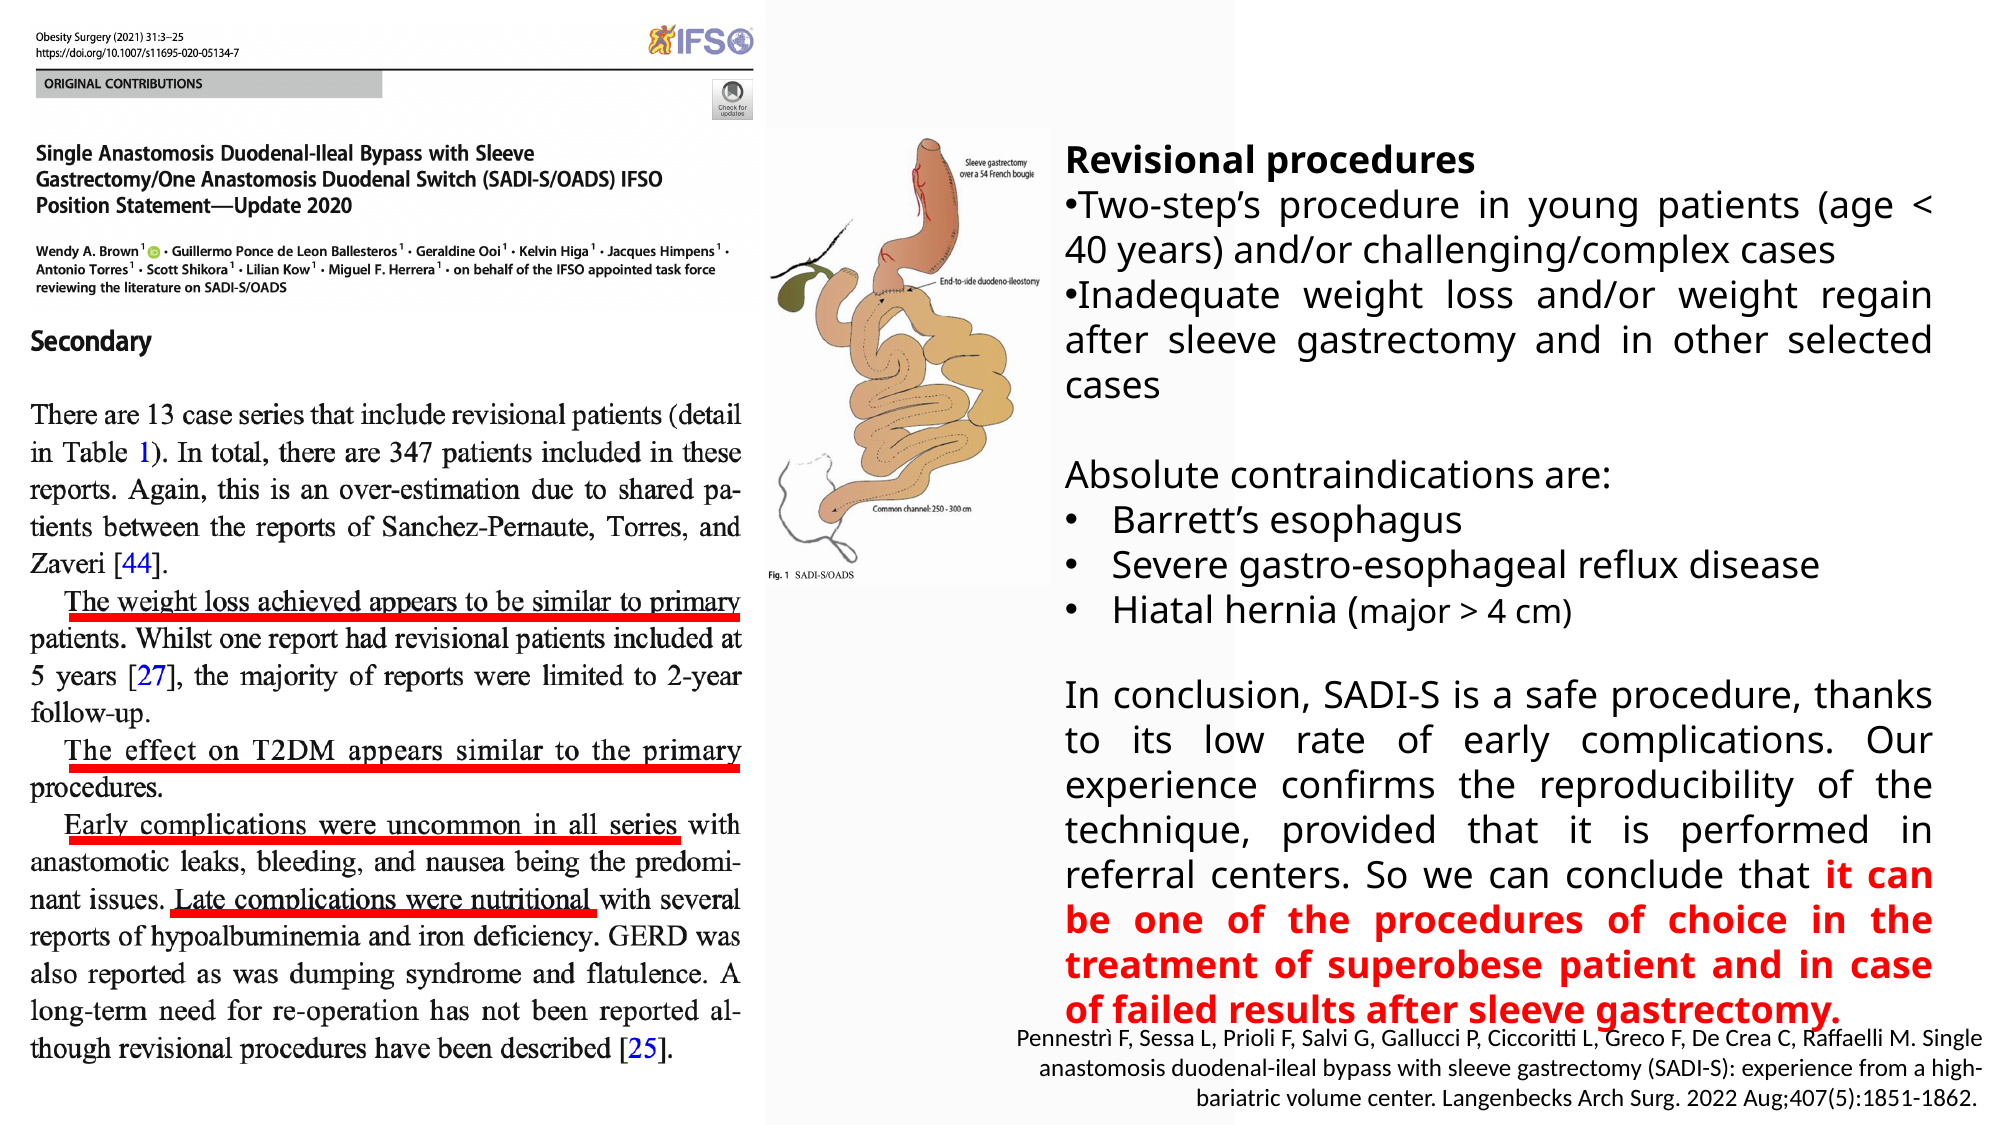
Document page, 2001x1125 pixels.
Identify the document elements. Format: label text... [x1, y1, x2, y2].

text_box Pennestrì F, Sessa L, Prioli F, Salvi G, Gallucci P, Ciccoritti L, Greco F, De Crea C, Raffaelli M. Single anastomosis duodenal-ileal bypass with sleeve gastrectomy (SADI-S): experience from a high-bariatric volume center. Langenbecks Arch Surg. 2022 Aug;407(5):1851-1862. [999, 1014, 2000, 1119]
text_box Revisional procedures Two-step’s procedure in young patients (age < 40 years) and/or challenging/complex cases Inadequate weight loss and/or weight regain after sleeve gastrectomy and in other selected cases Absolute contraindications are: Barrett’s esophagus Severe gastro-esophageal reflux disease Hiatal hernia (major > 4 cm) In conclusion, SADI-S is a safe procedure, thanks to its low rate of early complications. Our experience confirms the reproducibility of the technique, provided that it is performed in referral centers. So we can conclude that it can be one of the procedures of choice in the treatment of superobese patient and in case of failed results after sleeve gastrectomy. [1049, 128, 1949, 1014]
picture [13, 20, 1051, 1105]
